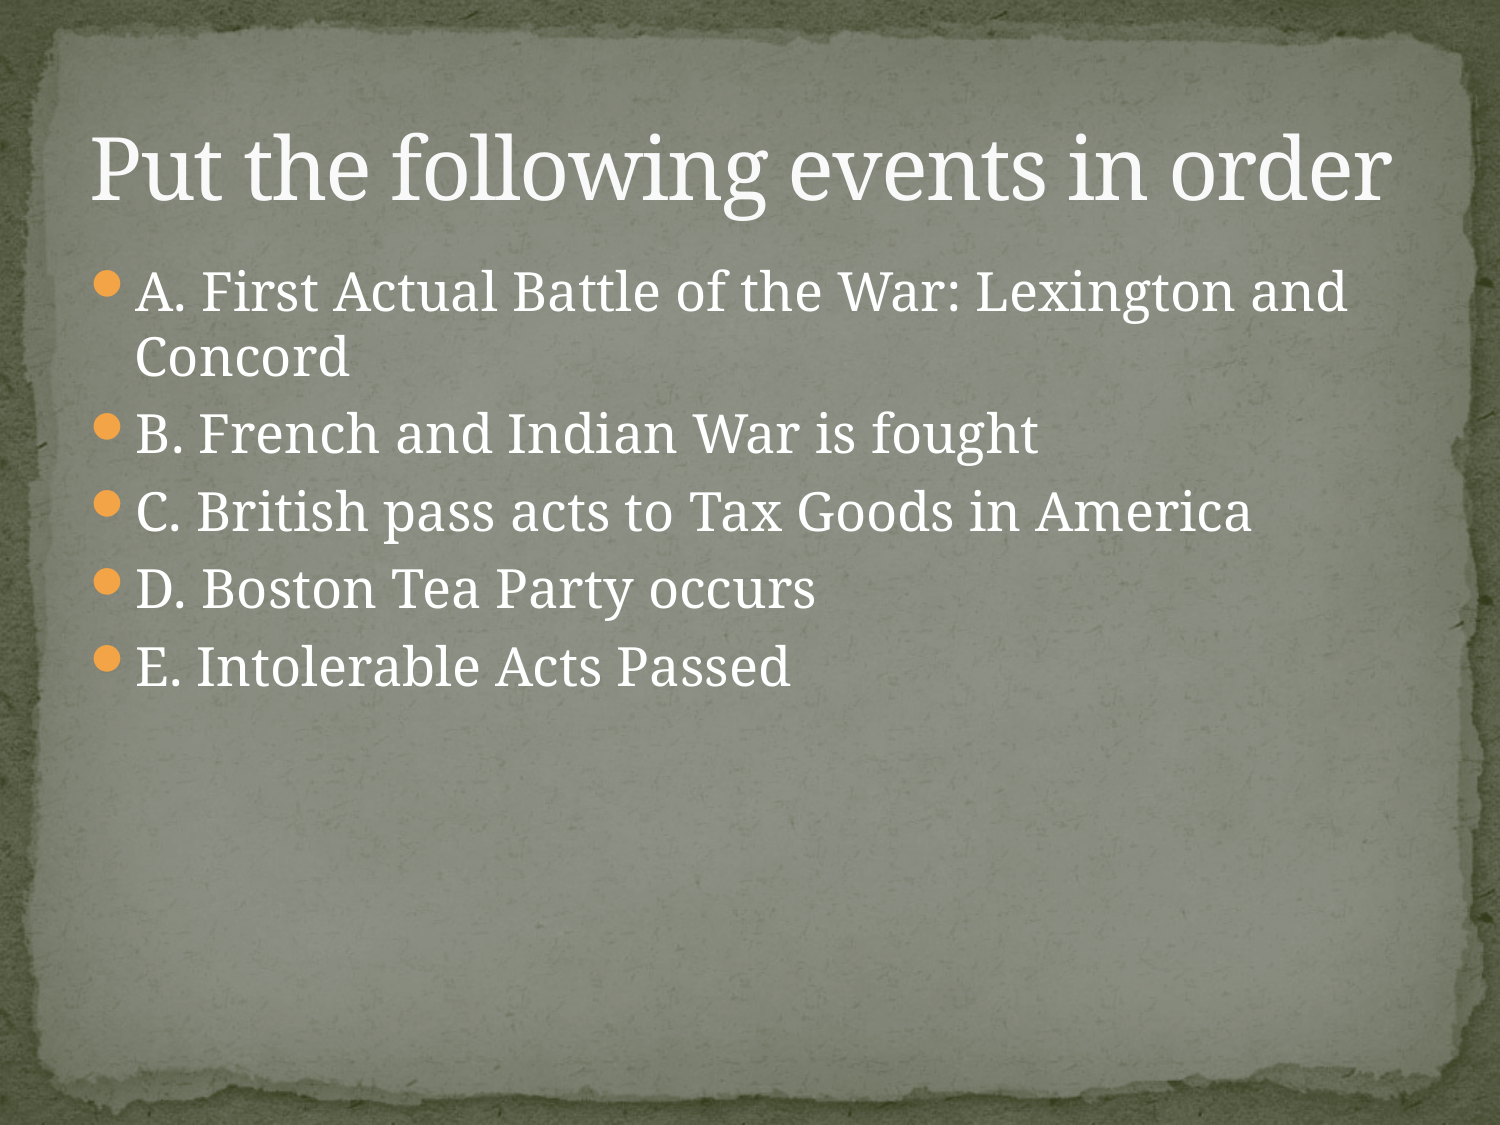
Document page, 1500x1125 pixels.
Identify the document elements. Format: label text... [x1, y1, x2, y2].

title Put the following events in order [74, 24, 1425, 225]
list A. First Actual Battle of the War: Lexington and Concord B. French and Indian War is fought C. British pass acts to Tax Goods in America D. Boston Tea Party occurs E. Intolerable Acts Passed [75, 249, 1425, 1000]
